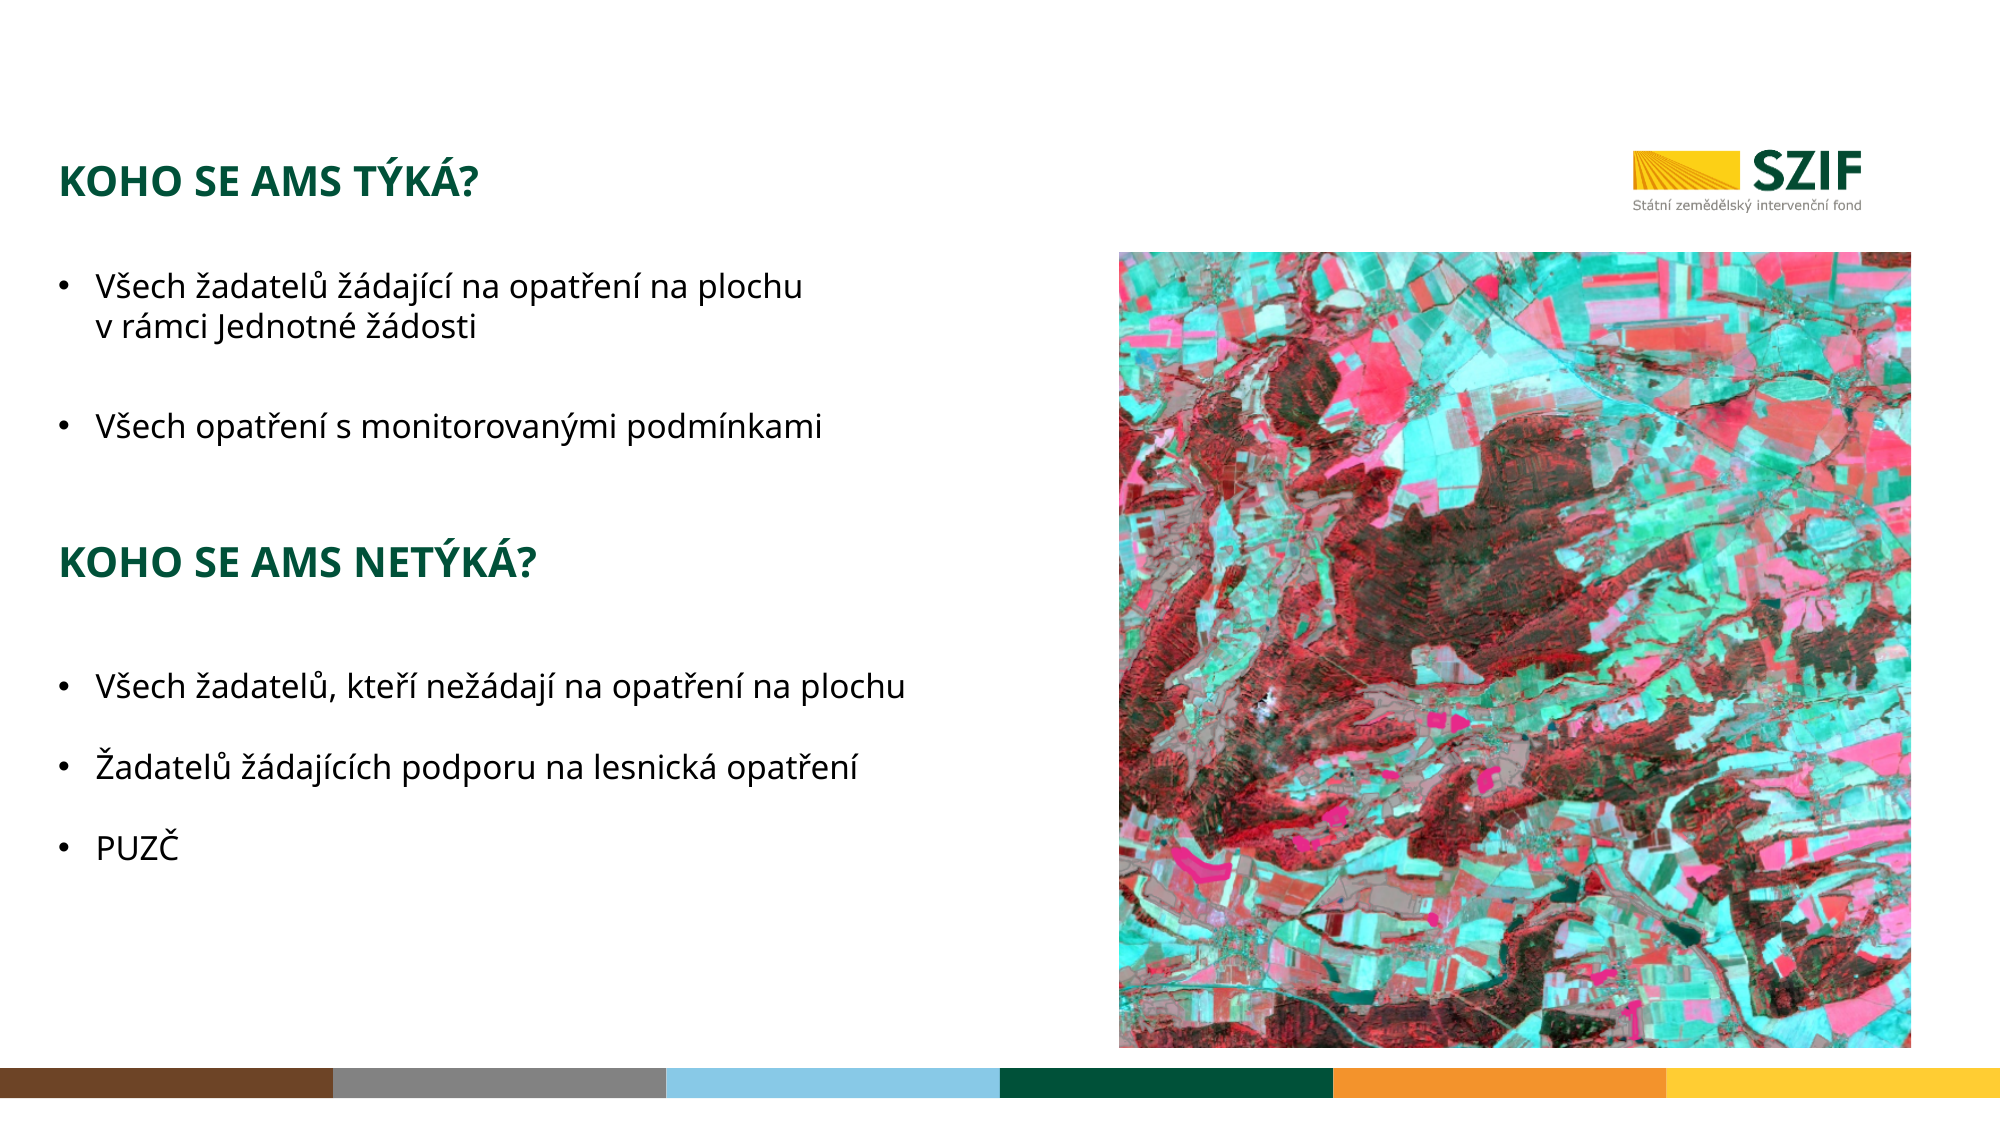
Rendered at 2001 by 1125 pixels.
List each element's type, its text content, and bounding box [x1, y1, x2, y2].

text_box Všech žadatelů, kteří nežádají na opatření na plochu Žadatelů žádajících podporu na lesnická opatření PUZČ [43, 638, 998, 978]
picture [1632, 149, 1863, 214]
text_box Koho se aMS netýká? [43, 532, 1119, 597]
title Koho se AmS týká? [43, 150, 1477, 216]
list Všech žadatelů žádající na opatření na plochu v rámci Jednotné žádosti Všech opatření s monitorovanými podmínkami [43, 257, 985, 532]
picture [1119, 252, 1912, 1048]
